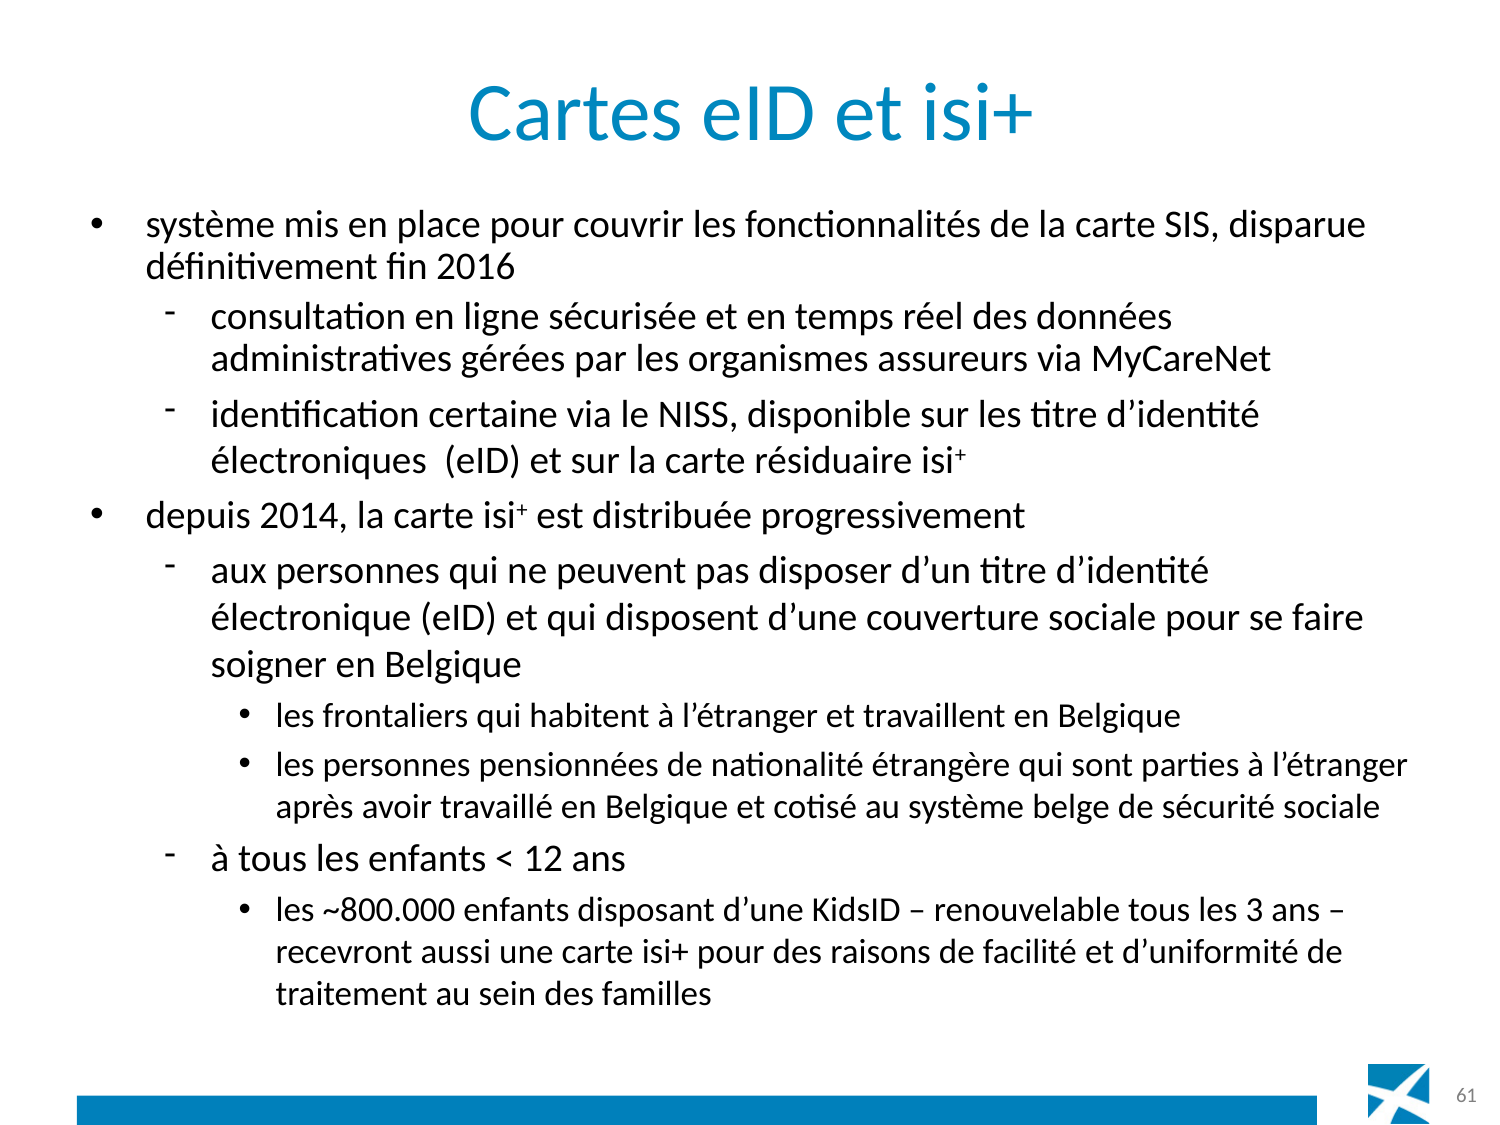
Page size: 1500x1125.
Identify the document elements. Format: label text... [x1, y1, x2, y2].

slide_number 61 [1368, 1064, 1492, 1125]
title Cartes eID et isi+ [76, 30, 1427, 183]
list système mis en place pour couvrir les fonctionnalités de la carte SIS, disparue définitivement fin 2016 consultation en ligne sécurisée et en temps réel des données administratives gérées par les organismes assureurs via MyCareNet identification certaine via le NISS, disponible sur les titre d’identité électroniques (eID) et sur la carte résiduaire isi+ depuis 2014, la carte isi+ est distribuée progressivement aux personnes qui ne peuvent pas disposer d’un titre d’identité électronique (eID) et qui disposent d’une couverture sociale pour se faire soigner en Belgique les frontaliers qui habitent à l’étranger et travaillent en Belgique les personnes pensionnées de nationalité étrangère qui sont parties à l’étranger après avoir travaillé en Belgique et cotisé au système belge de sécurité sociale à tous les enfants < 12 ans les ~800.000 enfants disposant d’une KidsID – renouvelable tous les 3 ans – recevront aussi une carte isi+ pour des raisons de facilité et d’uniformité de traitement au sein des familles [75, 196, 1425, 1035]
